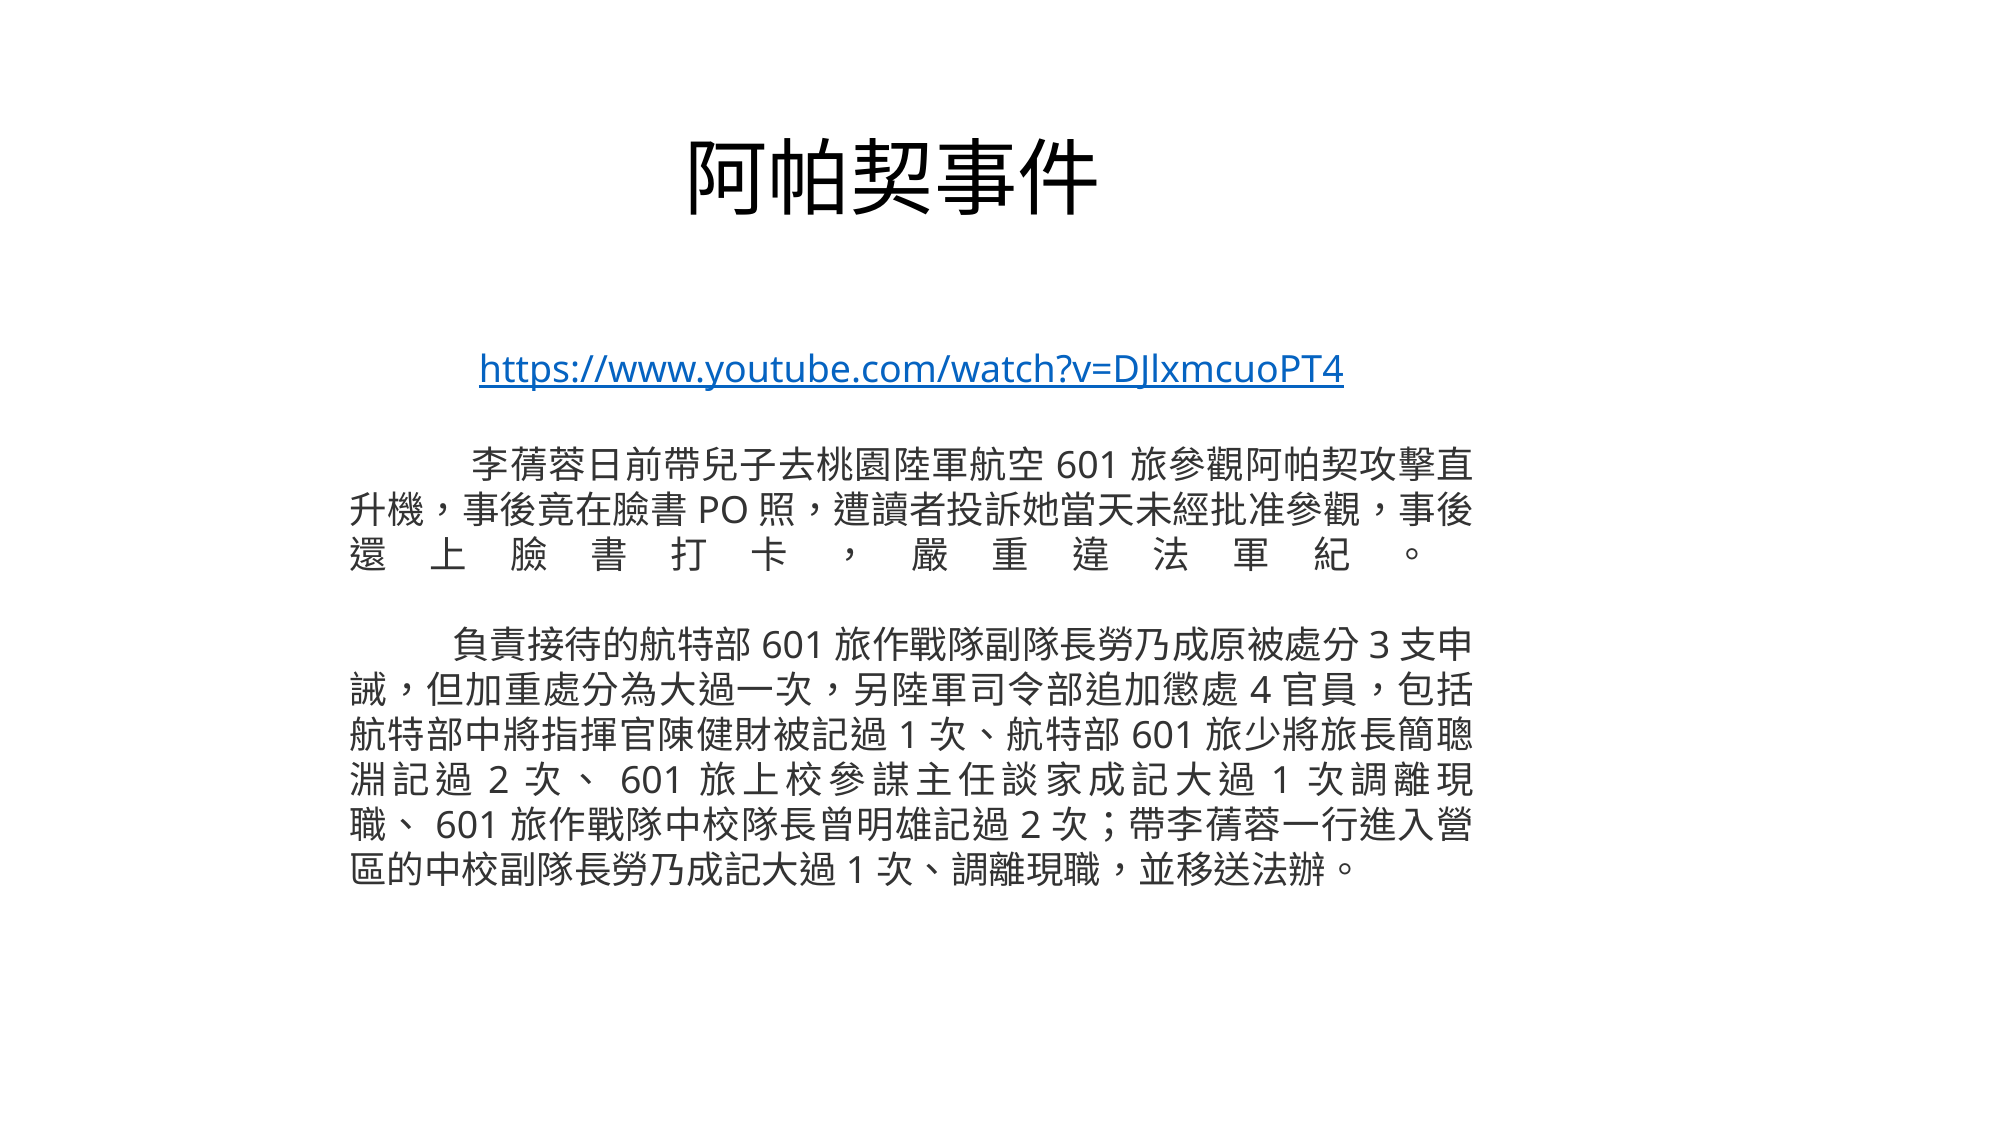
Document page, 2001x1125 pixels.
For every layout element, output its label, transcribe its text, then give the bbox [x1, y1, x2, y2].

title 阿帕契事件 [519, 0, 1266, 235]
text_box https://www.youtube.com/watch?v=DJlxmcuoPT4 李蒨蓉日前帶兒子去桃園陸軍航空601旅參觀阿帕契攻擊直升機，事後竟在臉書PO照，遭讀者投訴她當天未經批准參觀，事後還上臉書打卡，嚴重違法軍紀。 負責接待的航特部601旅作戰隊副隊長勞乃成原被處分3支申誡，但加重處分為大過一次，另陸軍司令部追加懲處4官員，包括航特部中將指揮官陳健財被記過1次、航特部601旅少將旅長簡聰淵記過2次、601旅上校參謀主任談家成記大過1次調離現職、601旅作戰隊中校隊長曾明雄記過2次；帶李蒨蓉一行進入營區的中校副隊長勞乃成記大過1次、調離現職，並移送法辦。 [334, 292, 1489, 1078]
